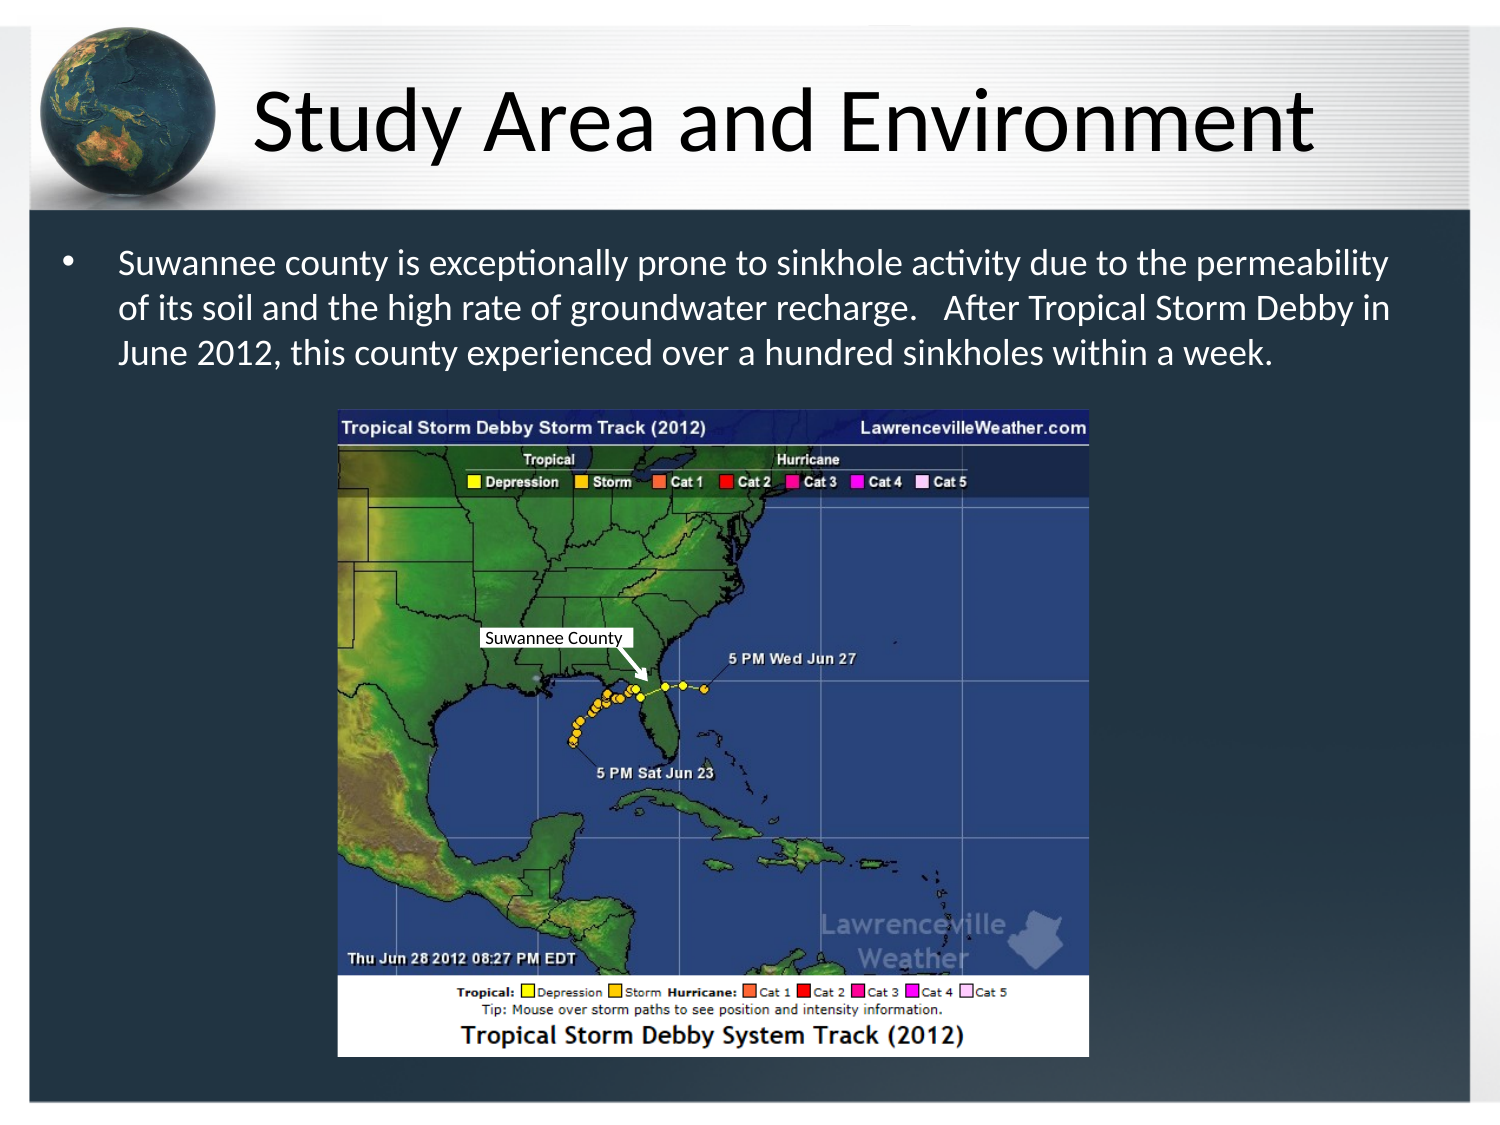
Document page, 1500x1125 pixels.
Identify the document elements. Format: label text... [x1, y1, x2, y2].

text_box Suwannee county is exceptionally prone to sinkhole activity due to the permeability of its soil and the high rate of groundwater recharge. After Tropical Storm Debby in June 2012, this county experienced over a hundred sinkholes within a week. [46, 230, 1441, 547]
picture [0, 0, 1500, 1125]
title Study Area and Environment [237, 21, 1463, 209]
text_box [610, 637, 649, 682]
